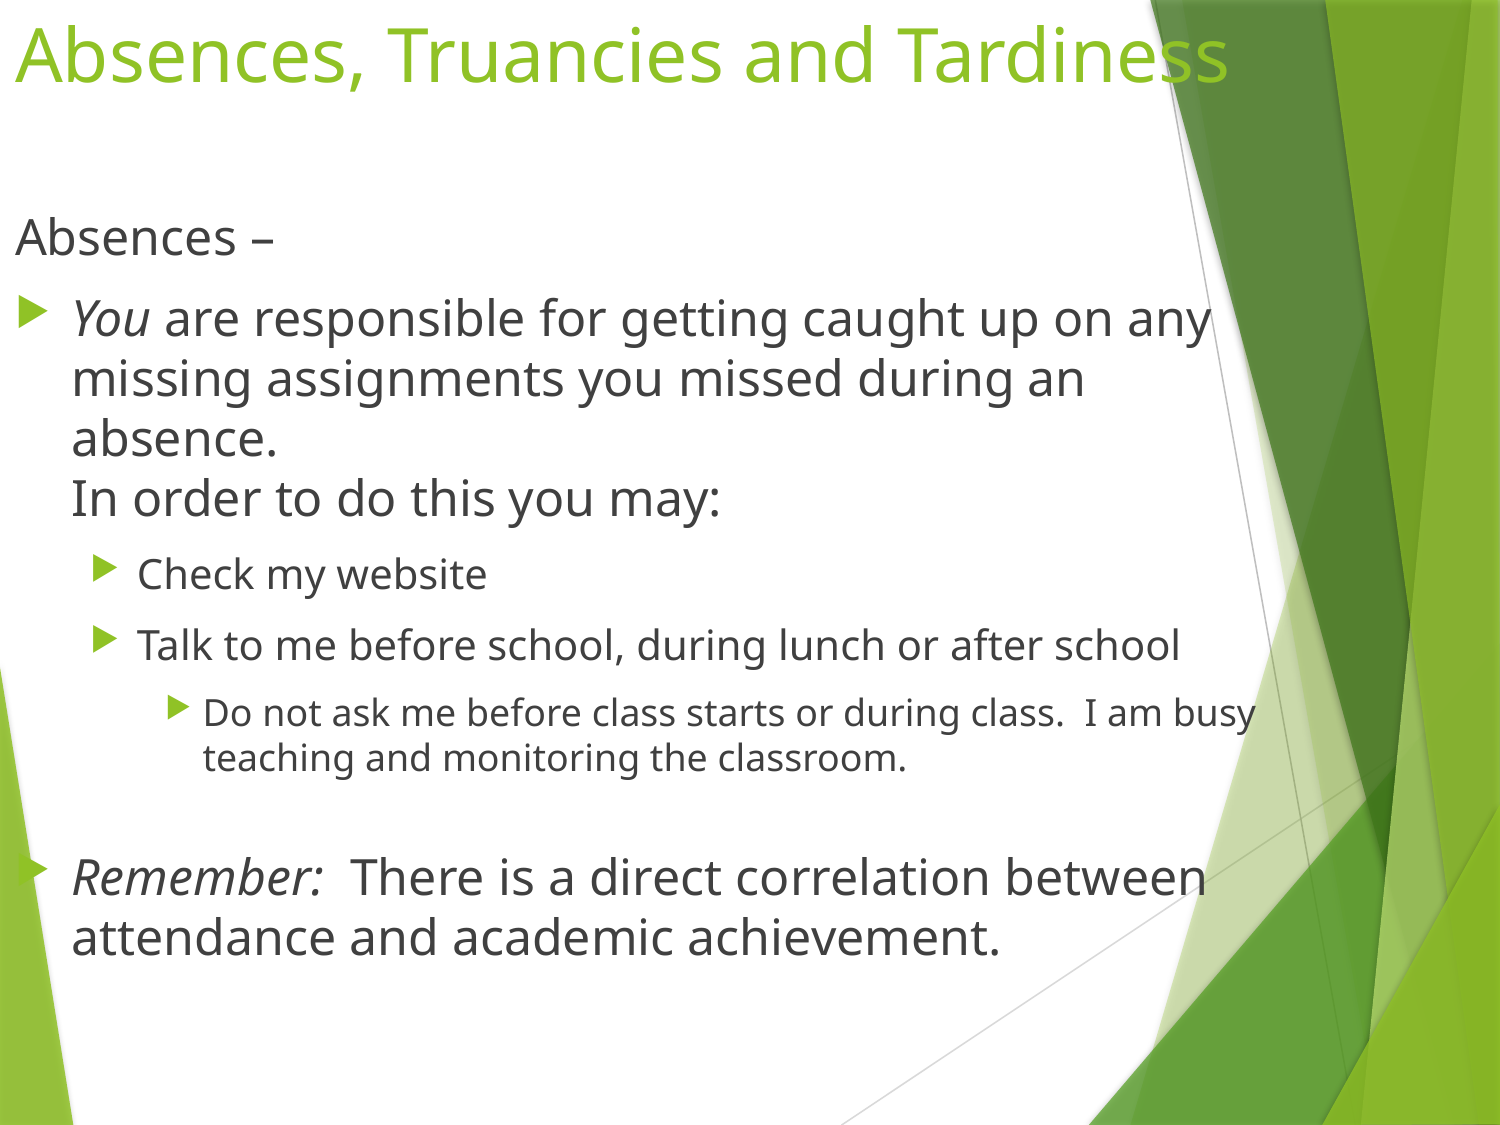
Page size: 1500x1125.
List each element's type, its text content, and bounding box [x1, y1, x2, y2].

list Absences – You are responsible for getting caught up on any missing assignments you missed during an absence. In order to do this you may: Check my website Talk to me before school, during lunch or after school Do not ask me before class starts or during class. I am busy teaching and monitoring the classroom. Remember: There is a direct correlation between attendance and academic achievement. [0, 198, 1294, 983]
title Absences, Truancies and Tardiness [0, 0, 1294, 198]
